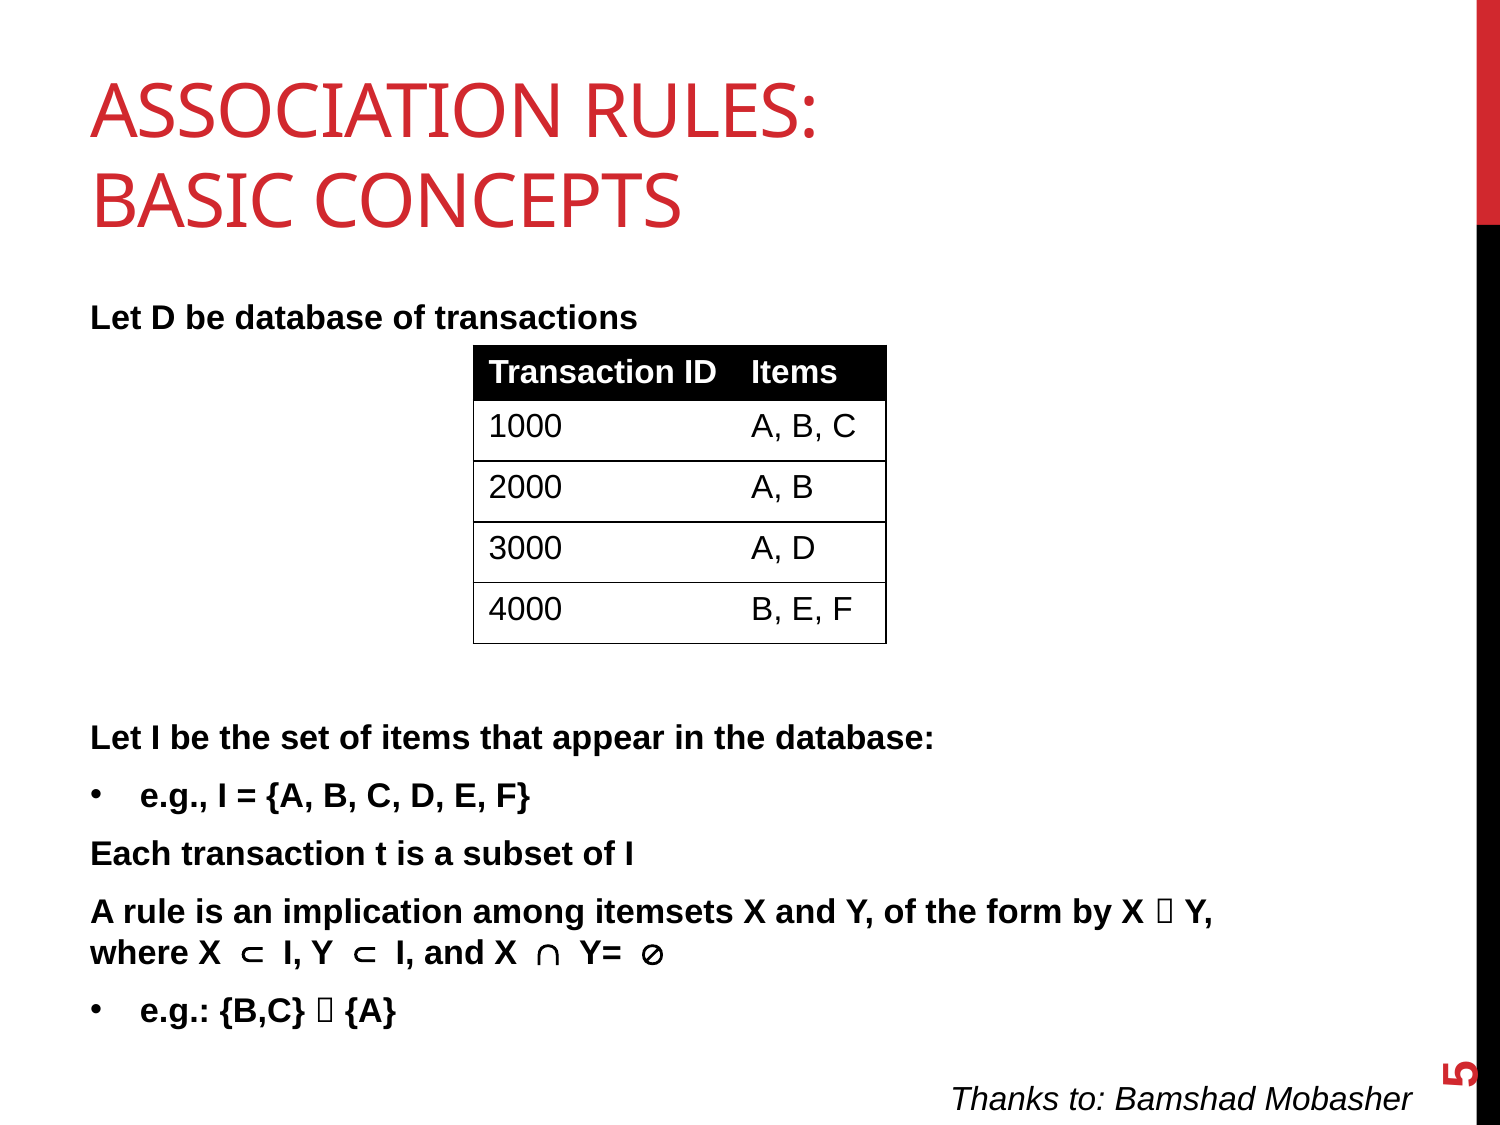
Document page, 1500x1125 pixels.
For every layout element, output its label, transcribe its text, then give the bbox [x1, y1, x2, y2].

title Association Rules: Basic Concepts [75, 25, 1025, 250]
table_header Transaction ID [474, 346, 736, 399]
table_cell A, B [736, 462, 885, 521]
table_cell 4000 [474, 583, 736, 643]
table_cell 2000 [474, 462, 736, 521]
table_cell A, D [736, 523, 885, 582]
slide_number 5 [1427, 887, 1488, 1104]
table_cell 1000 [474, 401, 736, 460]
table_header Items [736, 346, 885, 399]
table_cell 3000 [474, 523, 736, 582]
table_cell B, E, F [736, 583, 885, 643]
list Let D be database of transactions Let I be the set of items that appear in the database: e.g., I = {A, B, C, D, E, F} Each transaction t is a subset of I A rule is an implication among itemsets X and Y, of the form by X  Y, where X  I, Y  I, and X  Y=  e.g.: {B,C}  {A} [75, 287, 1325, 1104]
table_cell A, B, C [736, 401, 885, 460]
text_box Thanks to: Bamshad Mobasher [824, 1069, 1428, 1125]
